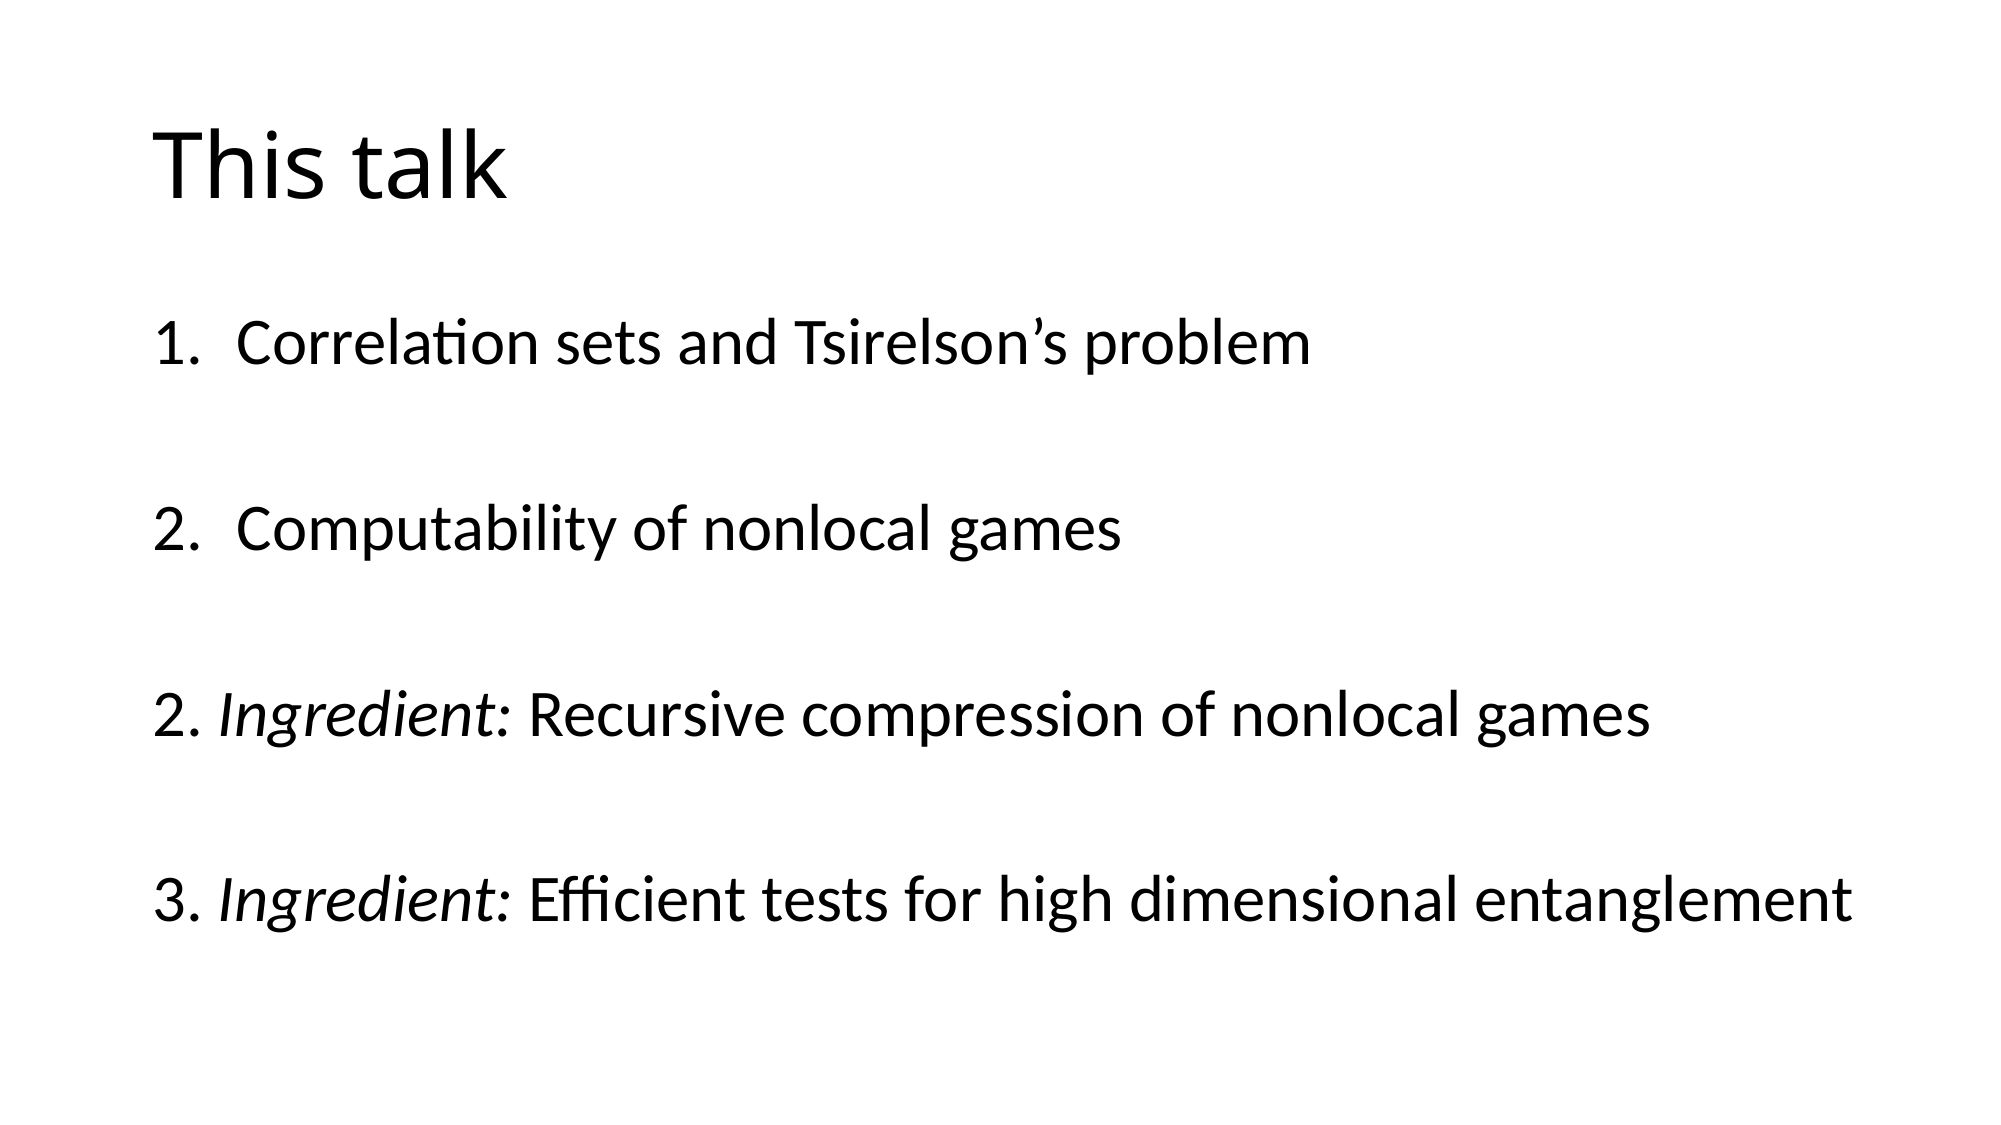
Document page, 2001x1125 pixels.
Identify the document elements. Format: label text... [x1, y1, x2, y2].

title This talk [137, 59, 1863, 278]
list Correlation sets and Tsirelson’s problem Computability of nonlocal games 2. Ingredient: Recursive compression of nonlocal games 3. Ingredient: Efficient tests for high dimensional entanglement [137, 299, 1953, 1014]
